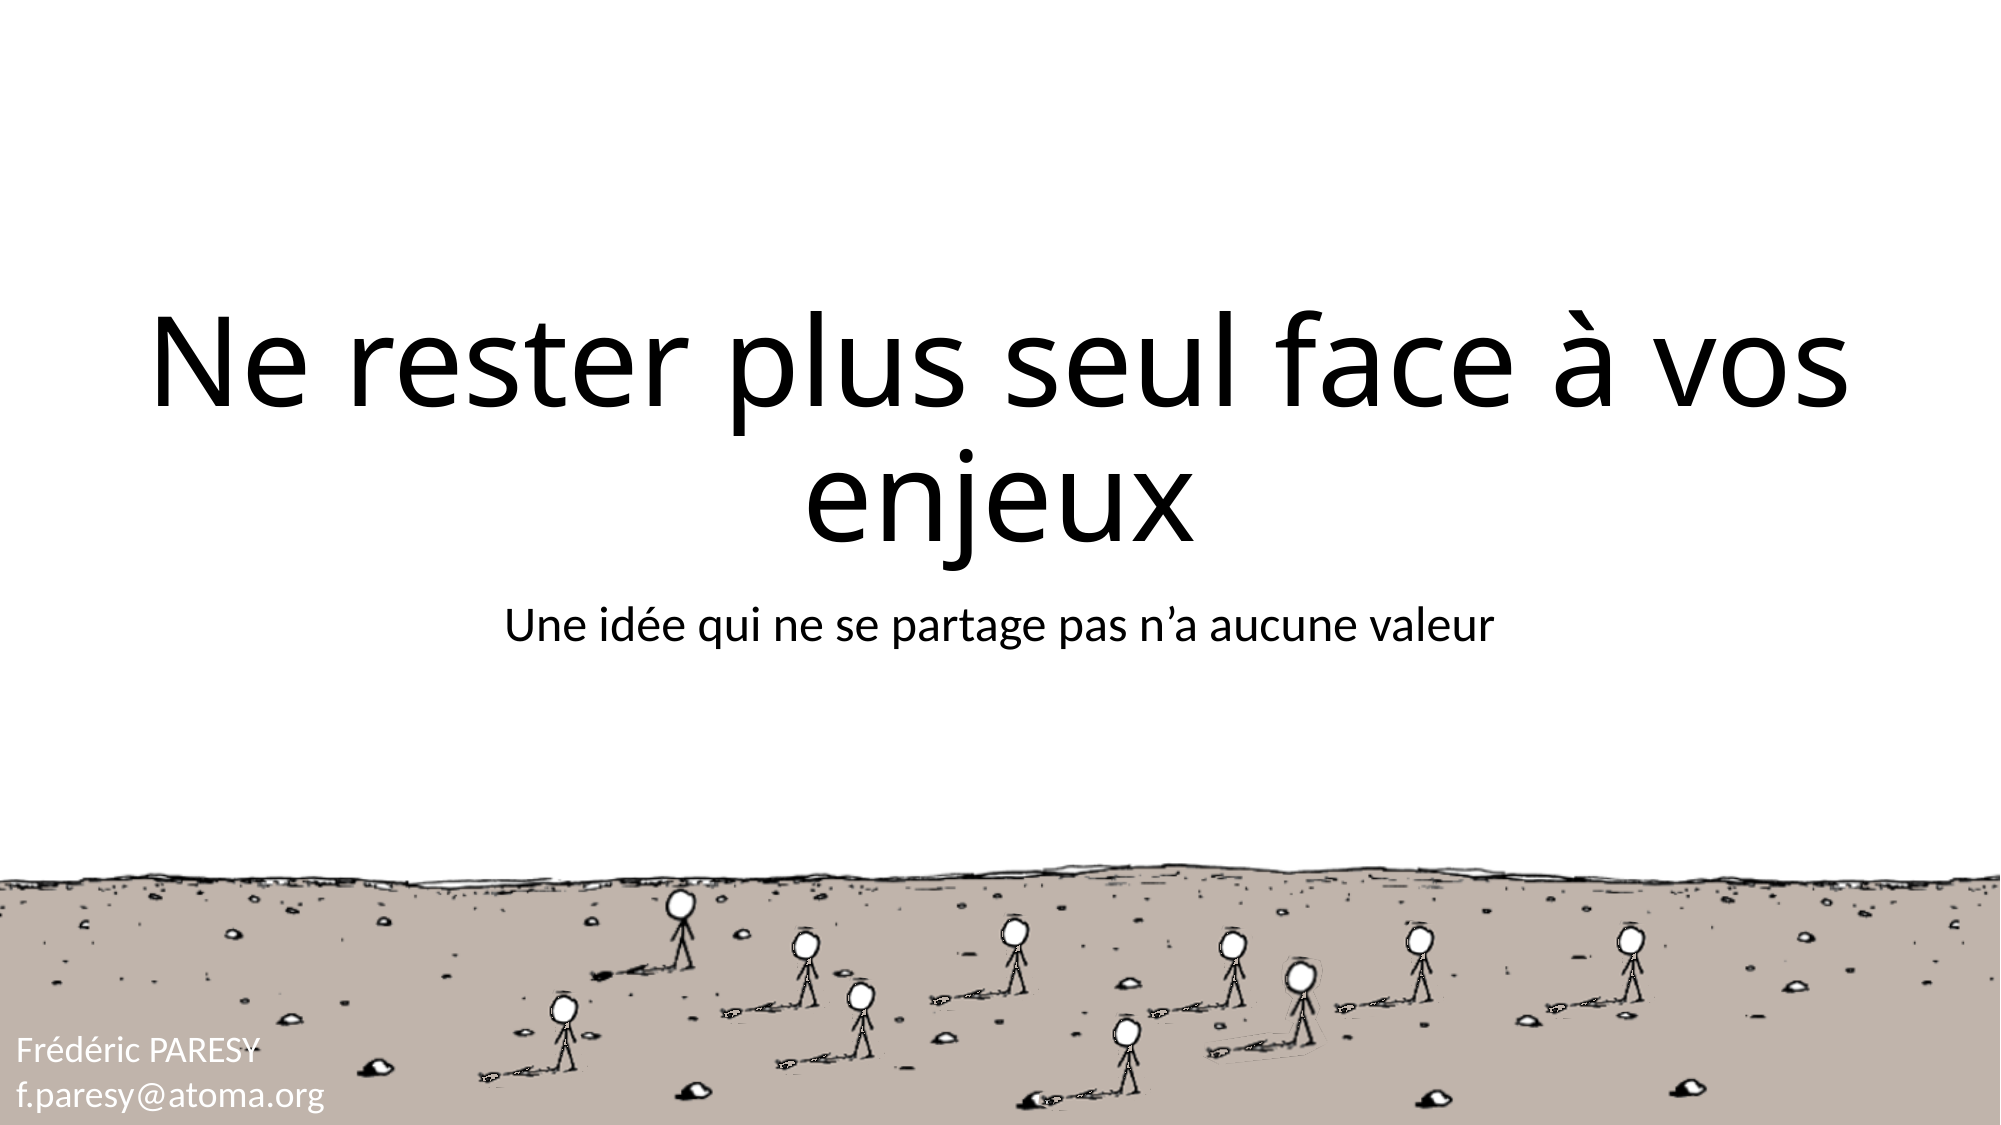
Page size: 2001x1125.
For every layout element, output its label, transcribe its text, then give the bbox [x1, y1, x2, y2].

title Ne rester plus seul face à vos enjeux [0, 184, 2000, 576]
subtitle Une idée qui ne se partage pas n’a aucune valeur [0, 590, 2000, 853]
picture [0, 853, 2000, 1125]
